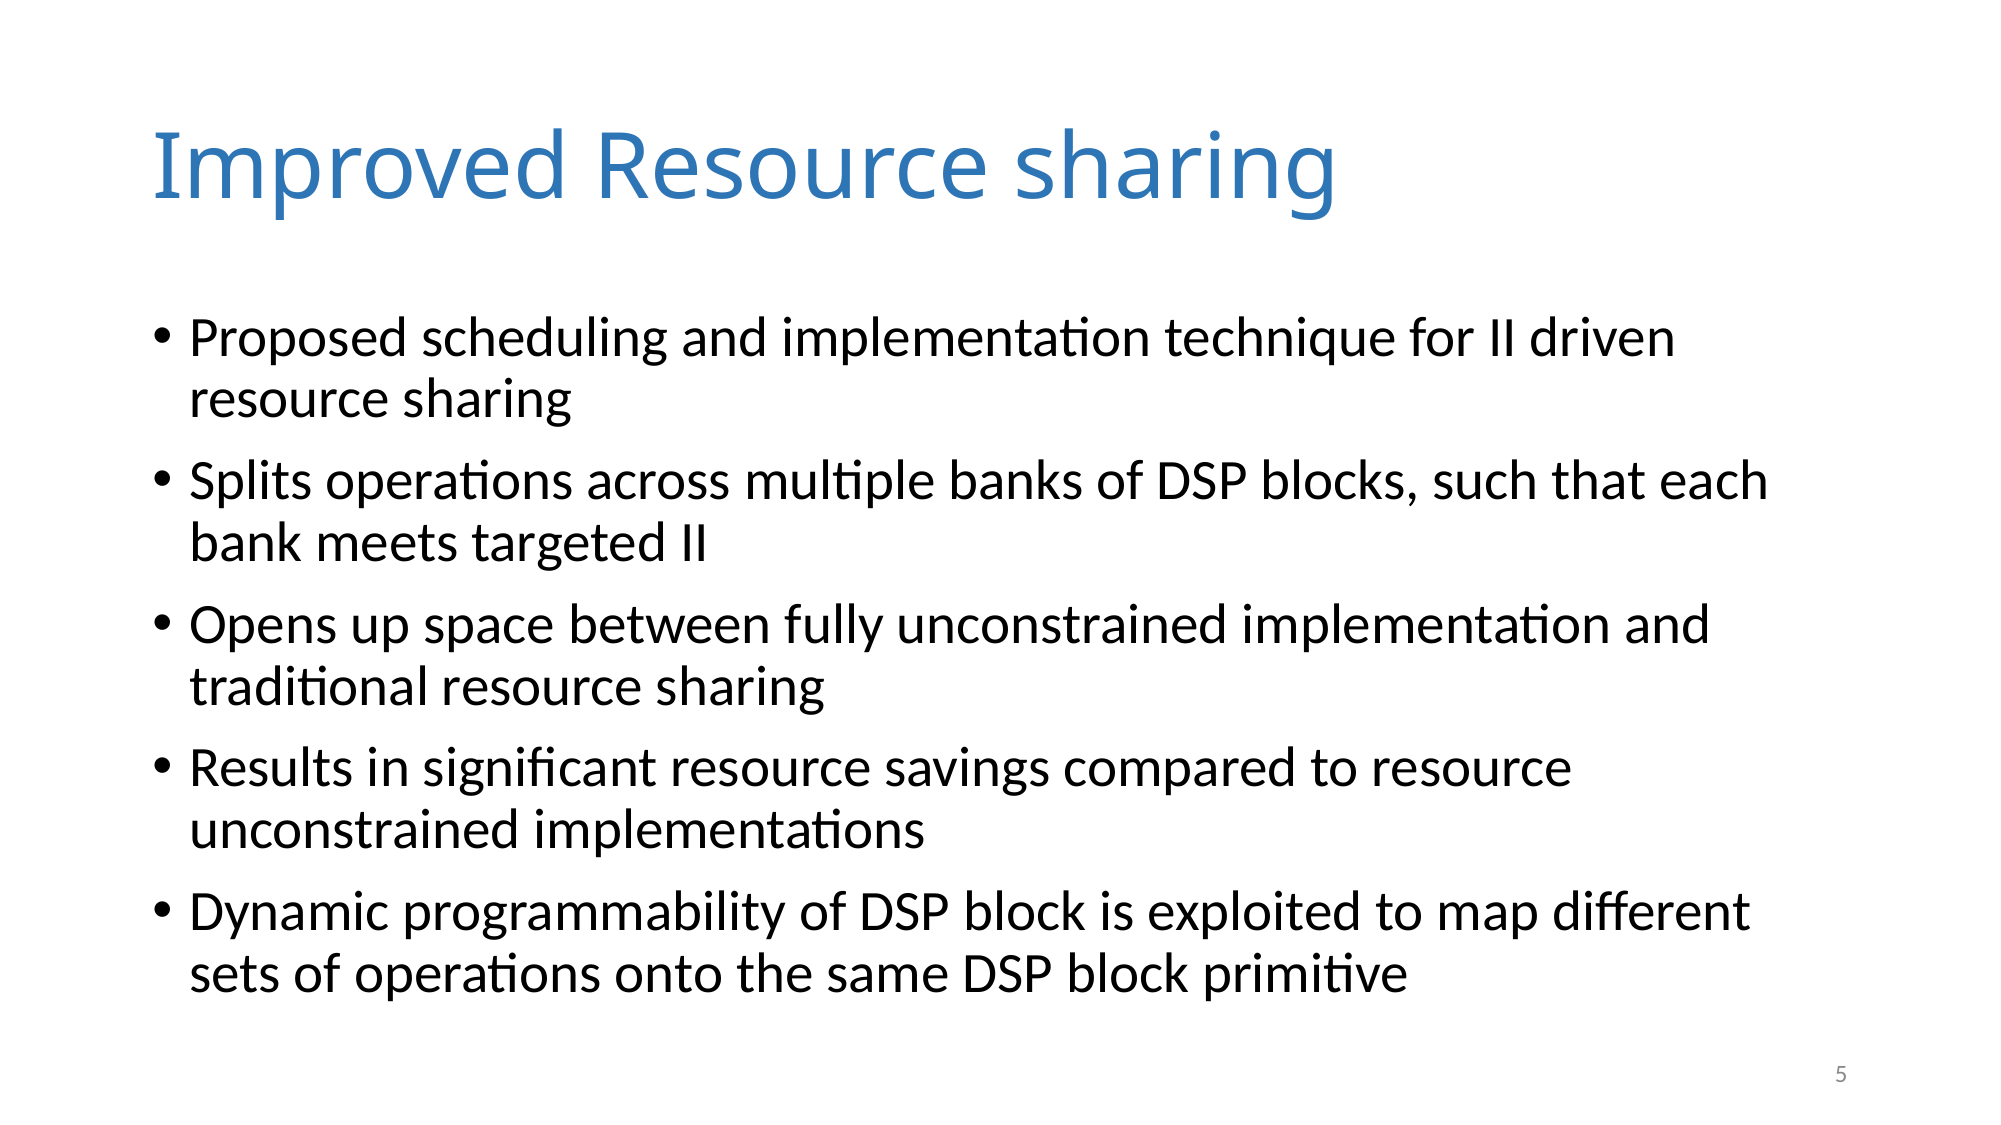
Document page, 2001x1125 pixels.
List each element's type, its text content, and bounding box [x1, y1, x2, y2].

title Improved Resource sharing [137, 59, 1863, 278]
list Proposed scheduling and implementation technique for II driven resource sharing Splits operations across multiple banks of DSP blocks, such that each bank meets targeted II Opens up space between fully unconstrained implementation and traditional resource sharing Results in significant resource savings compared to resource unconstrained implementations Dynamic programmability of DSP block is exploited to map different sets of operations onto the same DSP block primitive [137, 299, 1863, 1014]
slide_number 5 [1412, 1042, 1863, 1103]
